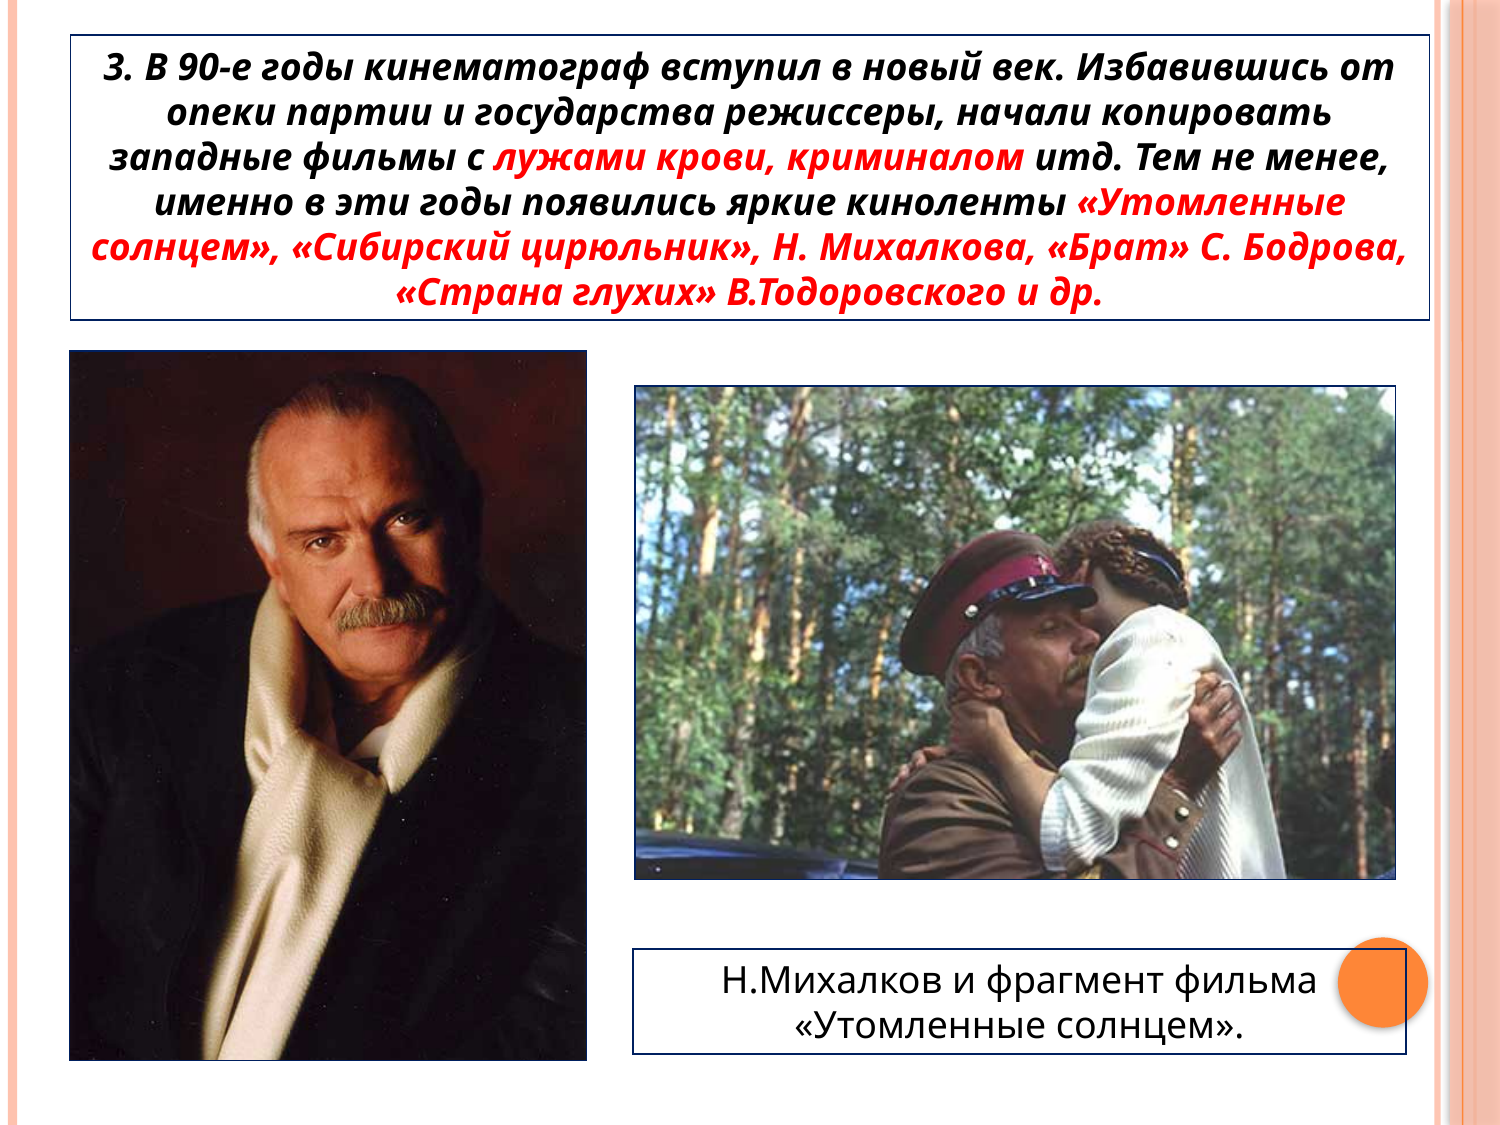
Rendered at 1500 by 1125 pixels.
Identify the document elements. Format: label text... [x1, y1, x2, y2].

picture [69, 350, 587, 1061]
text_box Н.Михалков и фрагмент фильма «Утомленные солнцем». [632, 949, 1407, 1054]
picture [635, 386, 1396, 880]
text_box 3. В 90-е годы кинематограф вступил в новый век. Избавившись от опеки партии и государства режиссеры, начали копировать западные фильмы с лужами крови, криминалом итд. Тем не менее, именно в эти годы появились яркие киноленты «Утомленные солнцем», «Сибирский цирюльник», Н. Михалкова, «Брат» С. Бодрова, «Страна глухих» В.Тодоровского и др. [70, 35, 1430, 320]
